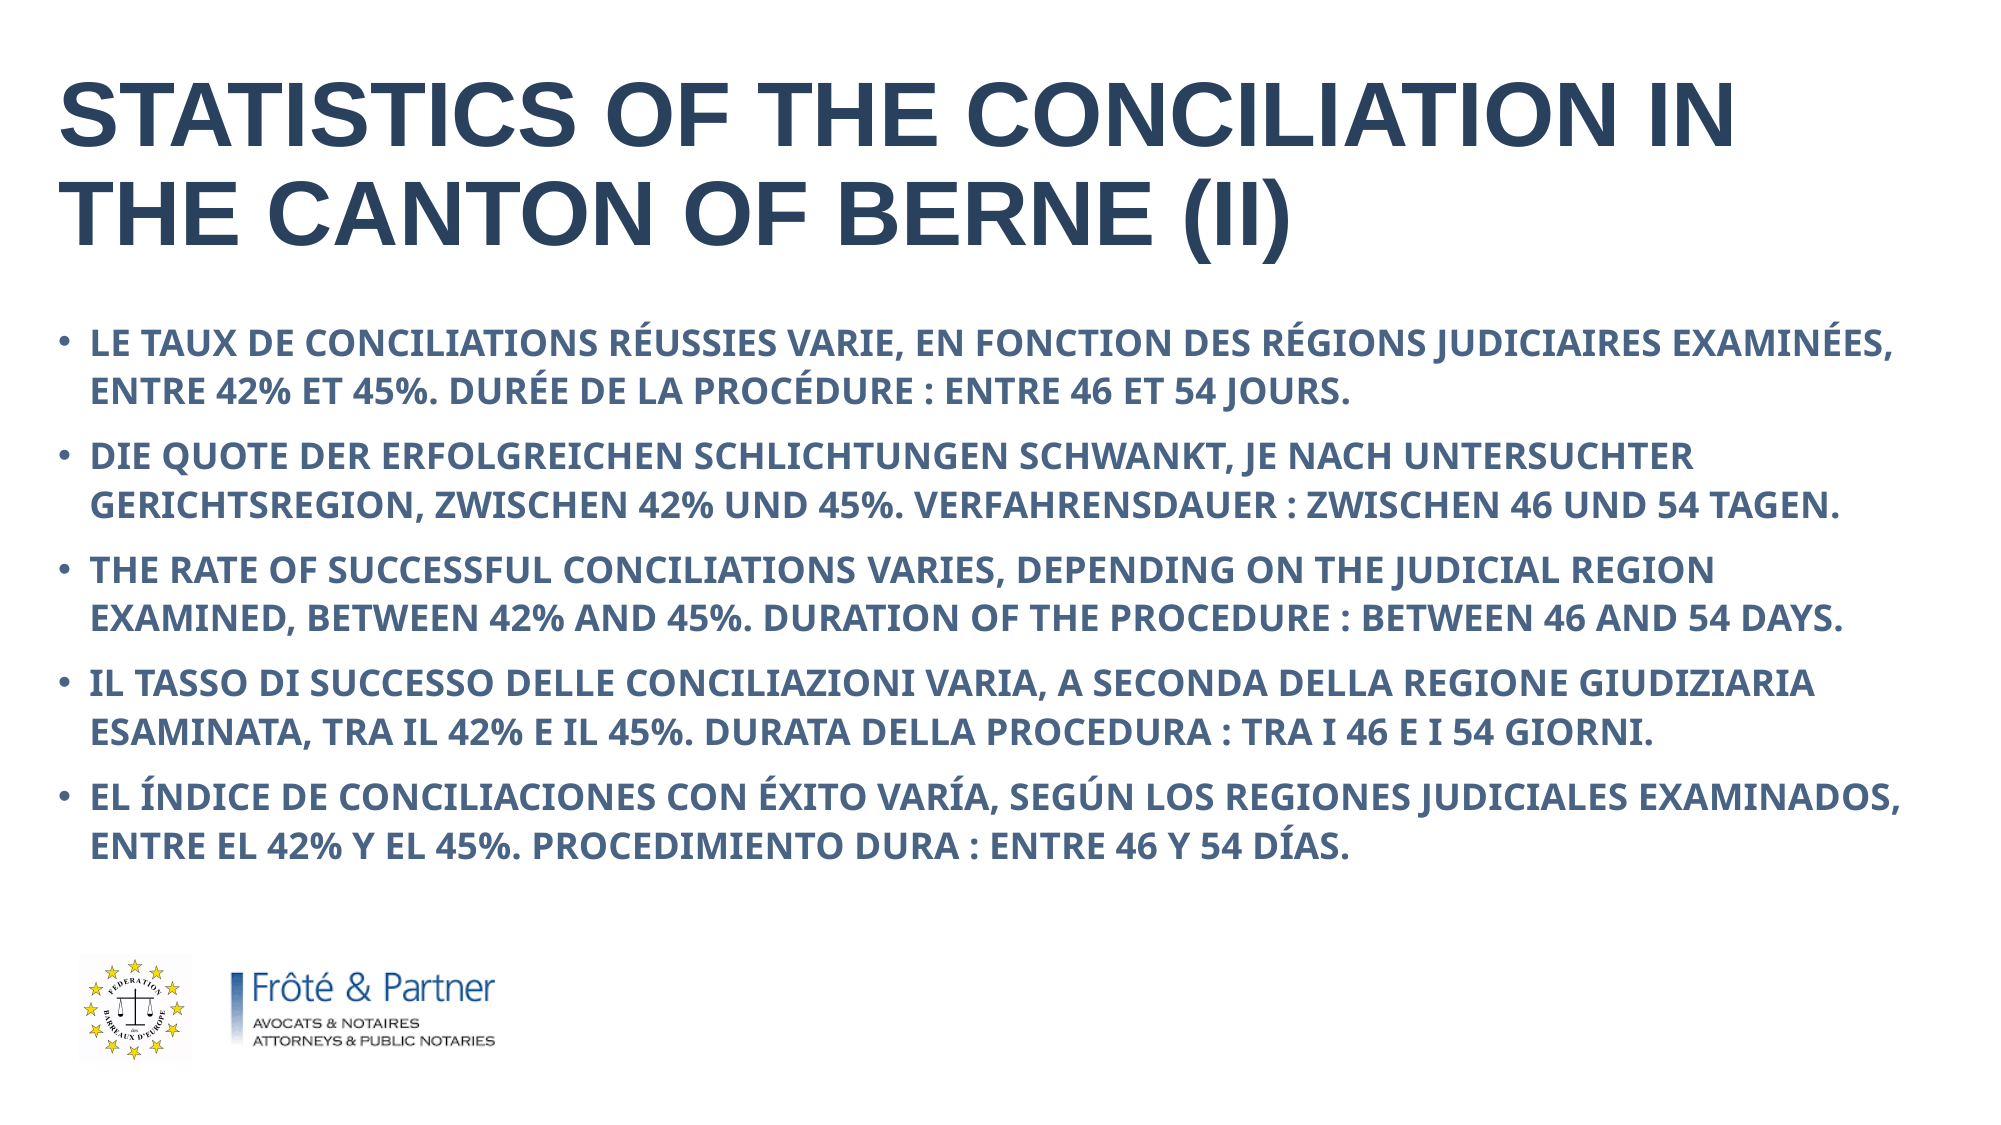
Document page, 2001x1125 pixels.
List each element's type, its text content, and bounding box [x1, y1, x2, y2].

list LE TAUX DE CONCILIATIONS RÉUSSIES VARIE, EN FONCTION DES RÉGIONS JUDICIAIRES EXAMINÉES, ENTRE 42% ET 45%. DURÉE DE LA PROCÉDURE : ENTRE 46 ET 54 JOURS. DIE QUOTE DER ERFOLGREICHEN SCHLICHTUNGEN SCHWANKT, JE NACH UNTERSUCHTER GERICHTSREGION, ZWISCHEN 42% UND 45%. VERFAHRENSDAUER : ZWISCHEN 46 UND 54 TAGEN. THE RATE OF SUCCESSFUL CONCILIATIONS VARIES, DEPENDING ON THE JUDICIAL REGION EXAMINED, BETWEEN 42% AND 45%. DURATION OF THE PROCEDURE : BETWEEN 46 AND 54 DAYS. IL TASSO DI SUCCESSO DELLE CONCILIAZIONI VARIA, A SECONDA DELLA REGIONE GIUDIZIARIA ESAMINATA, TRA IL 42% E IL 45%. DURATA DELLA PROCEDURA : TRA I 46 E I 54 GIORNI. EL ÍNDICE DE CONCILIACIONES CON ÉXITO VARÍA, SEGÚN LOS REGIONES JUDICIALES EXAMINADOS, ENTRE EL 42% Y EL 45%. PROCEDIMIENTO DURA : ENTRE 46 Y 54 DÍAS. [43, 307, 1942, 942]
picture [79, 954, 192, 1063]
title STATISTICS OF THE CONCILIATION IN THE CANTON OF BERNE (II) [43, 36, 1942, 273]
picture [226, 874, 501, 1063]
